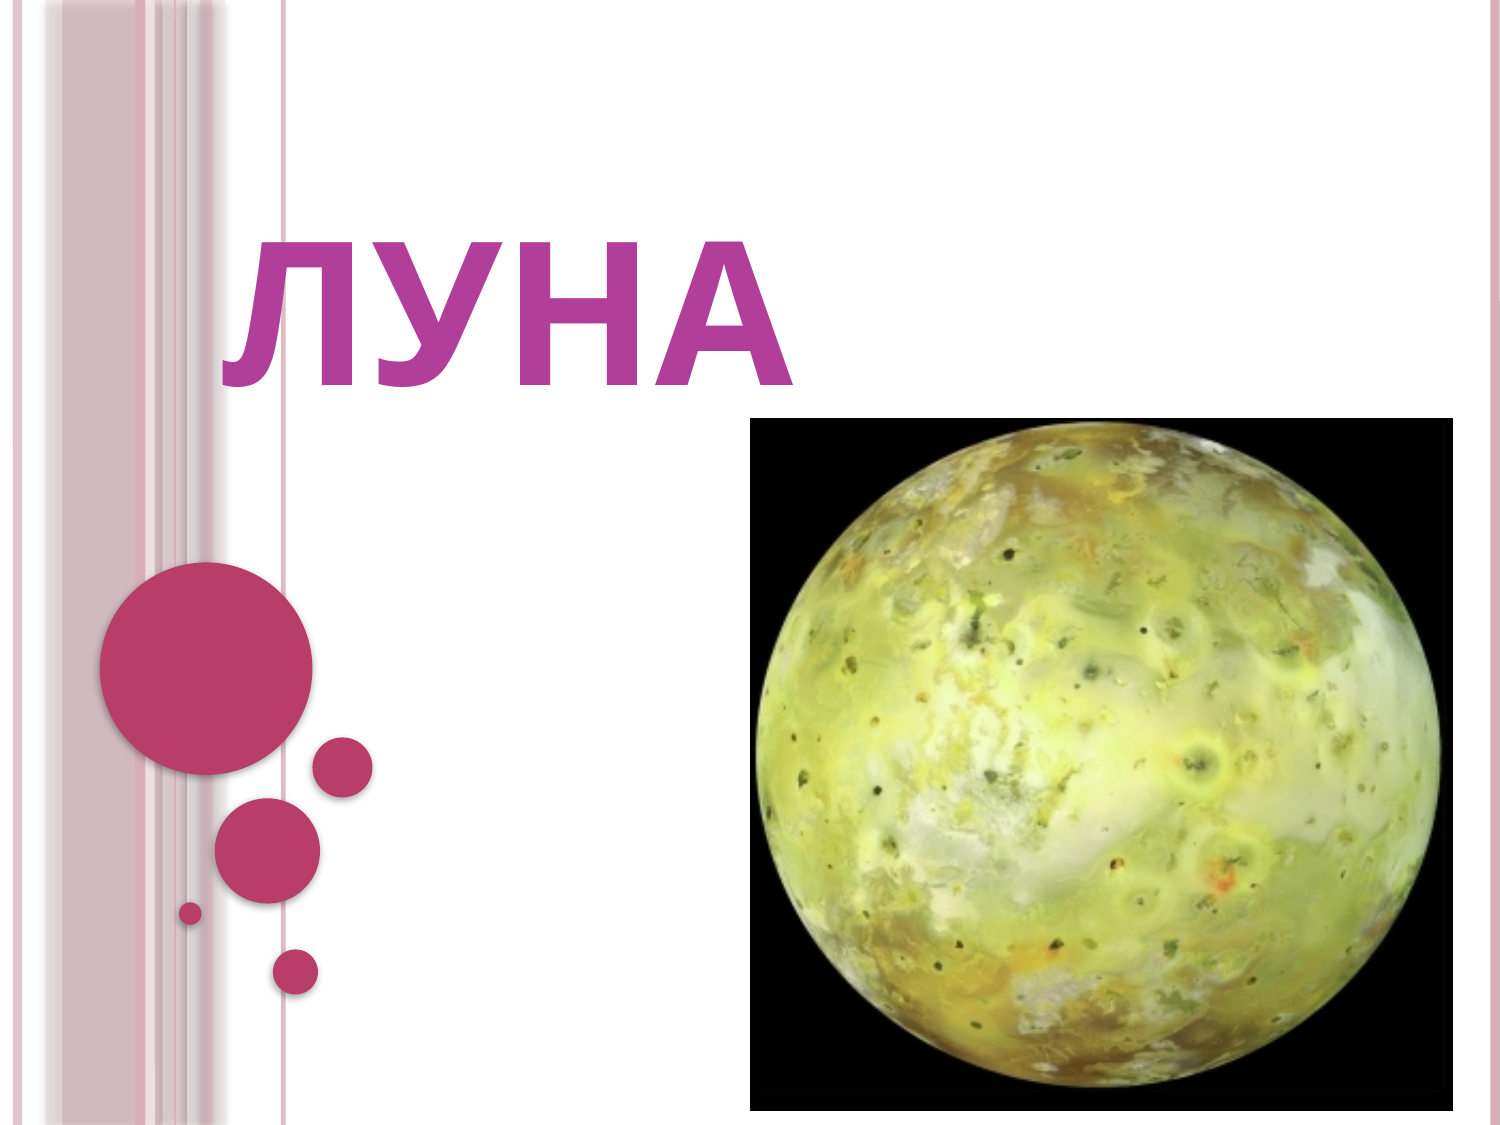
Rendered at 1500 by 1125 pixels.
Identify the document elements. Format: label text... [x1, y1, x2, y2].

title Луна [206, 42, 1388, 433]
picture [749, 418, 1454, 1112]
